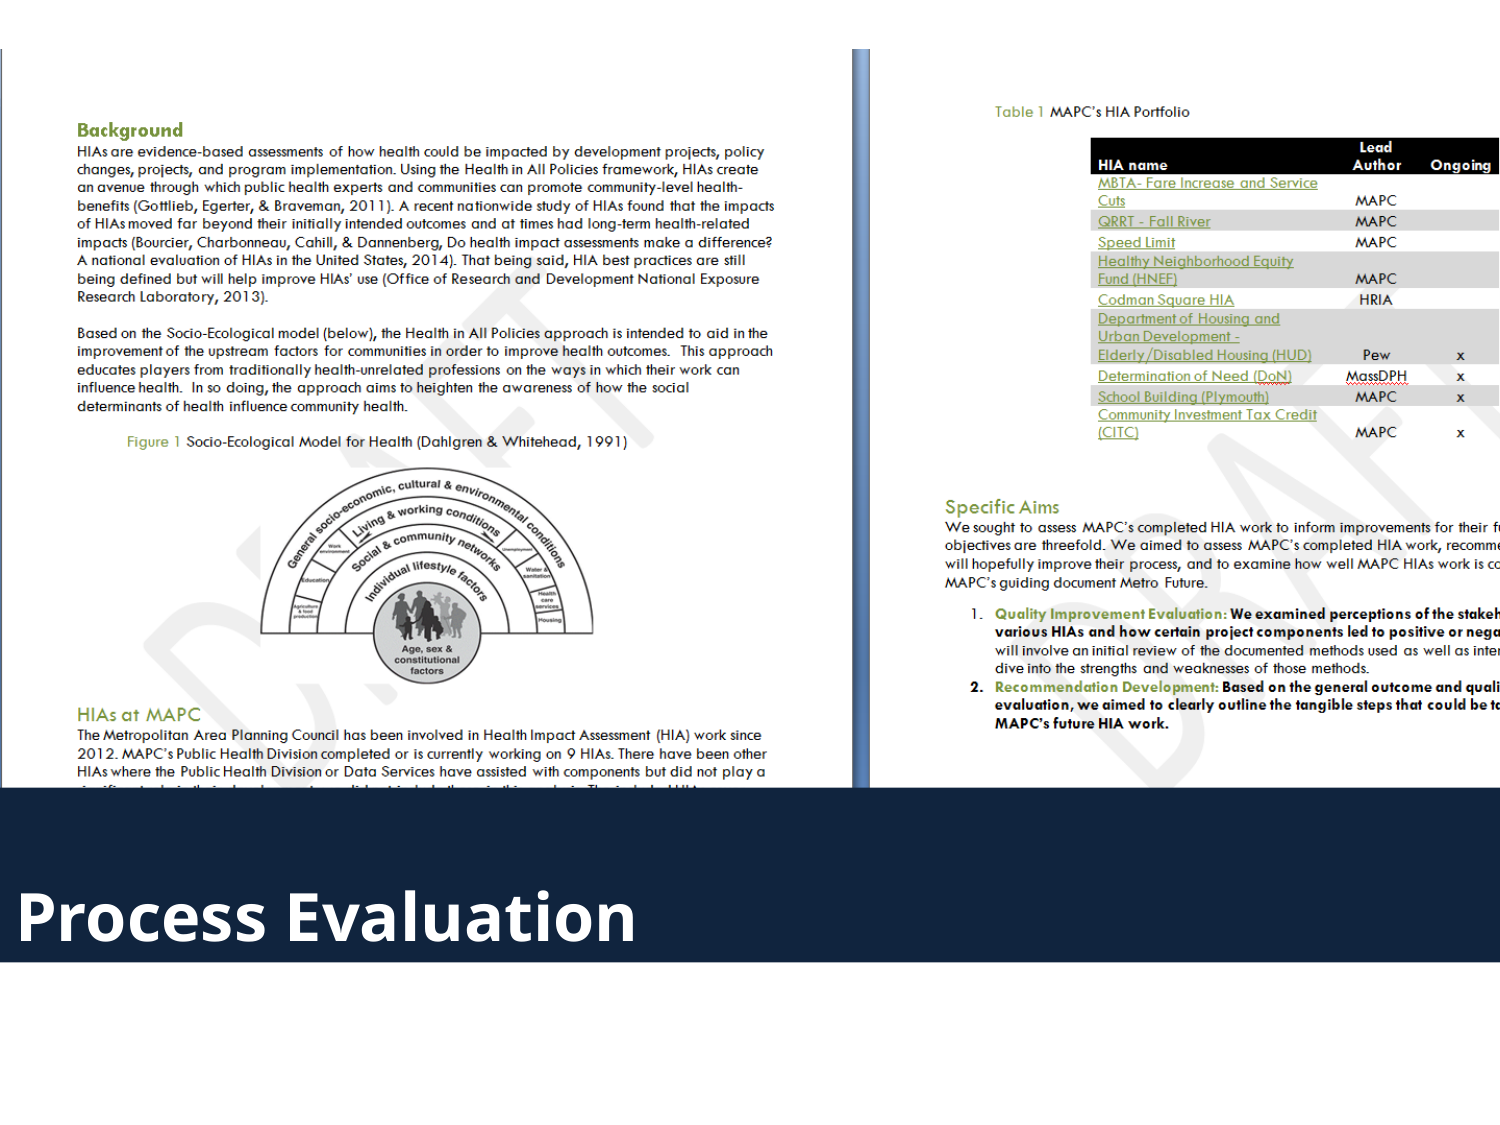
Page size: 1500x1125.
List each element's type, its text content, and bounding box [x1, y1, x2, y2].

picture [0, 49, 1500, 883]
title Process Evaluation [0, 894, 1500, 963]
